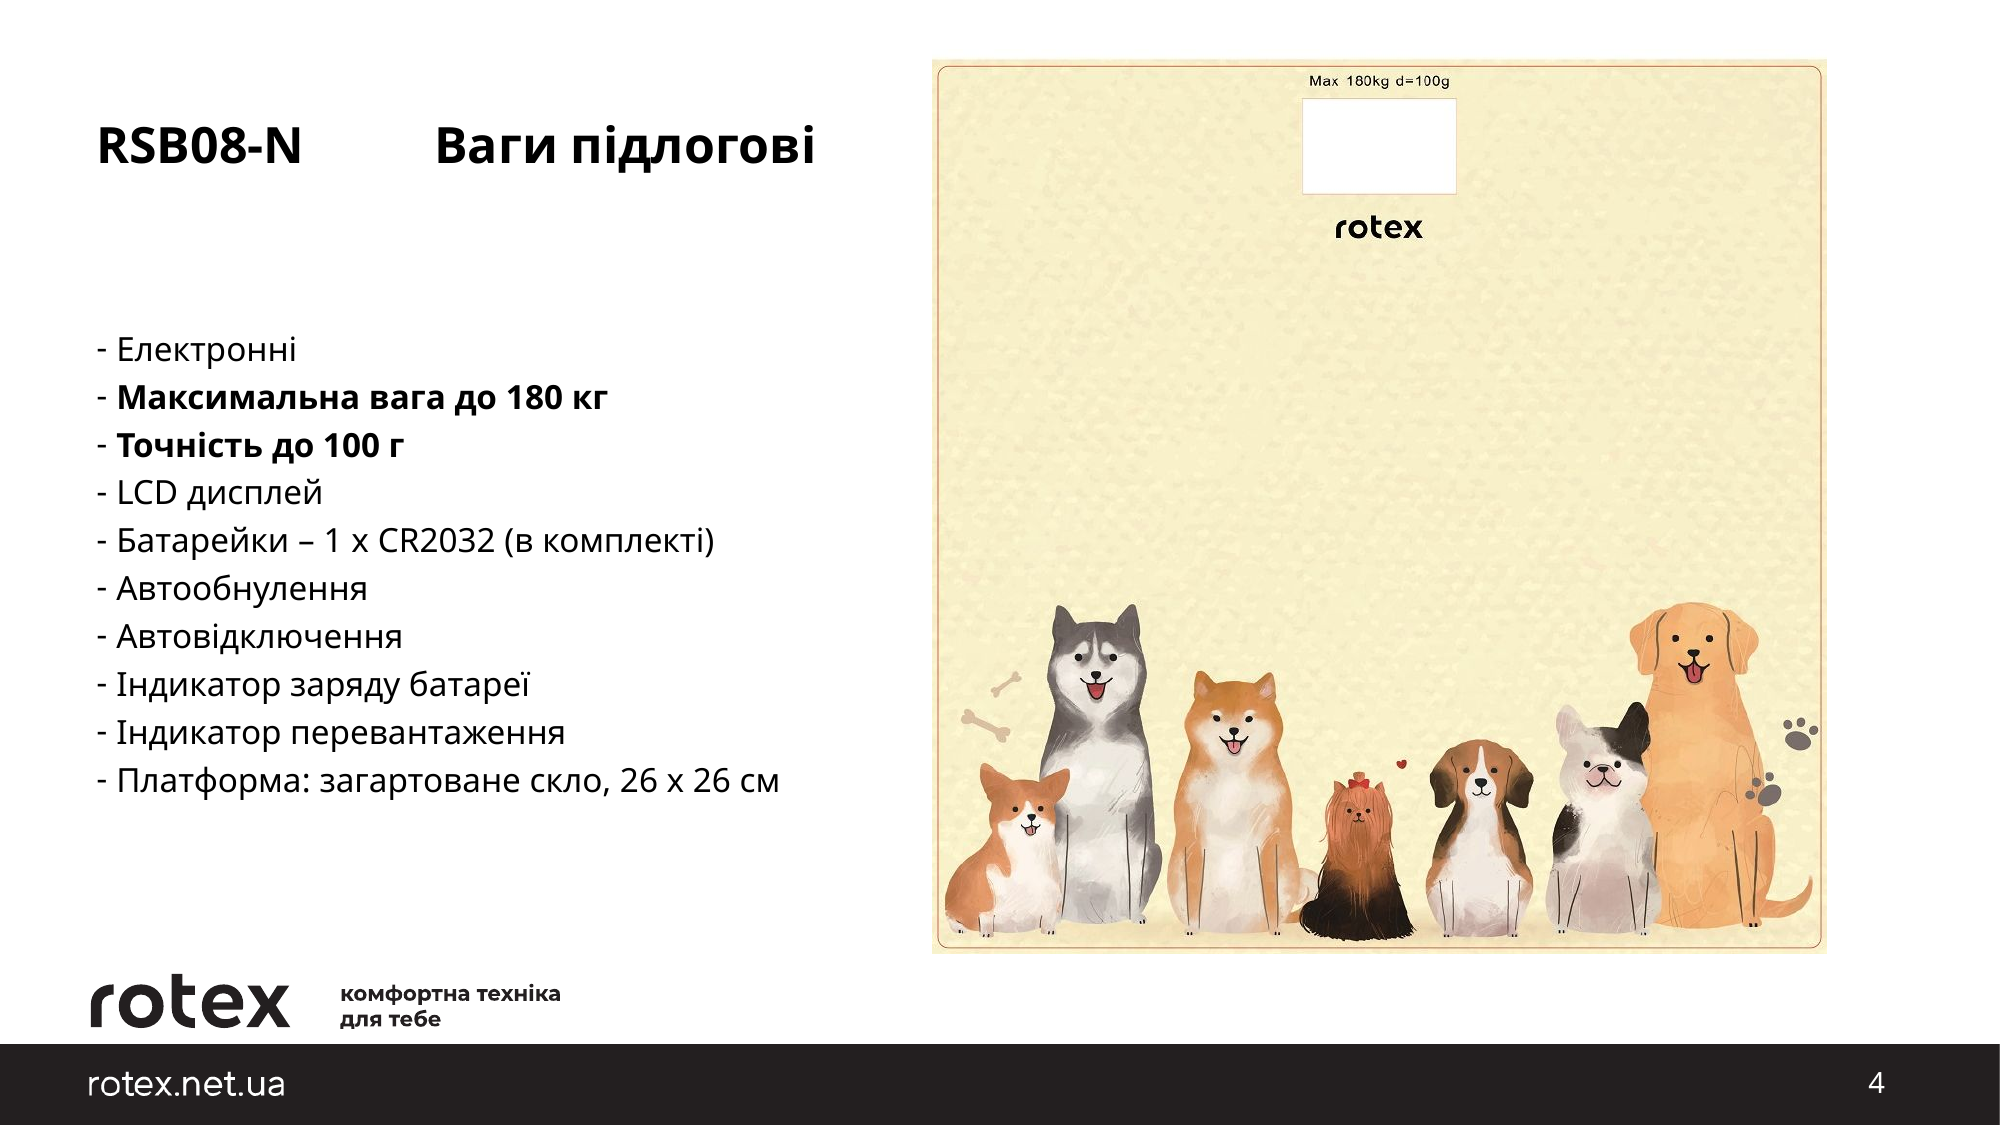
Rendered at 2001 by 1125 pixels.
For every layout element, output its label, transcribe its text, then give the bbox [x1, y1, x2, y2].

list RSB08-N Ваги підлогові Електронні Максимальна вага до 180 кг Точність до 100 г LCD дисплей Батарейки – 1 х CR2032 (в комплекті) Автообнулення Автовідключення Індикатор заряду батареї Індикатор перевантаження Платформа: загартоване скло, 26 х 26 см [81, 93, 932, 881]
picture [0, 1044, 2000, 1125]
picture [932, 49, 1827, 954]
slide_number 4 [1808, 1054, 1900, 1115]
